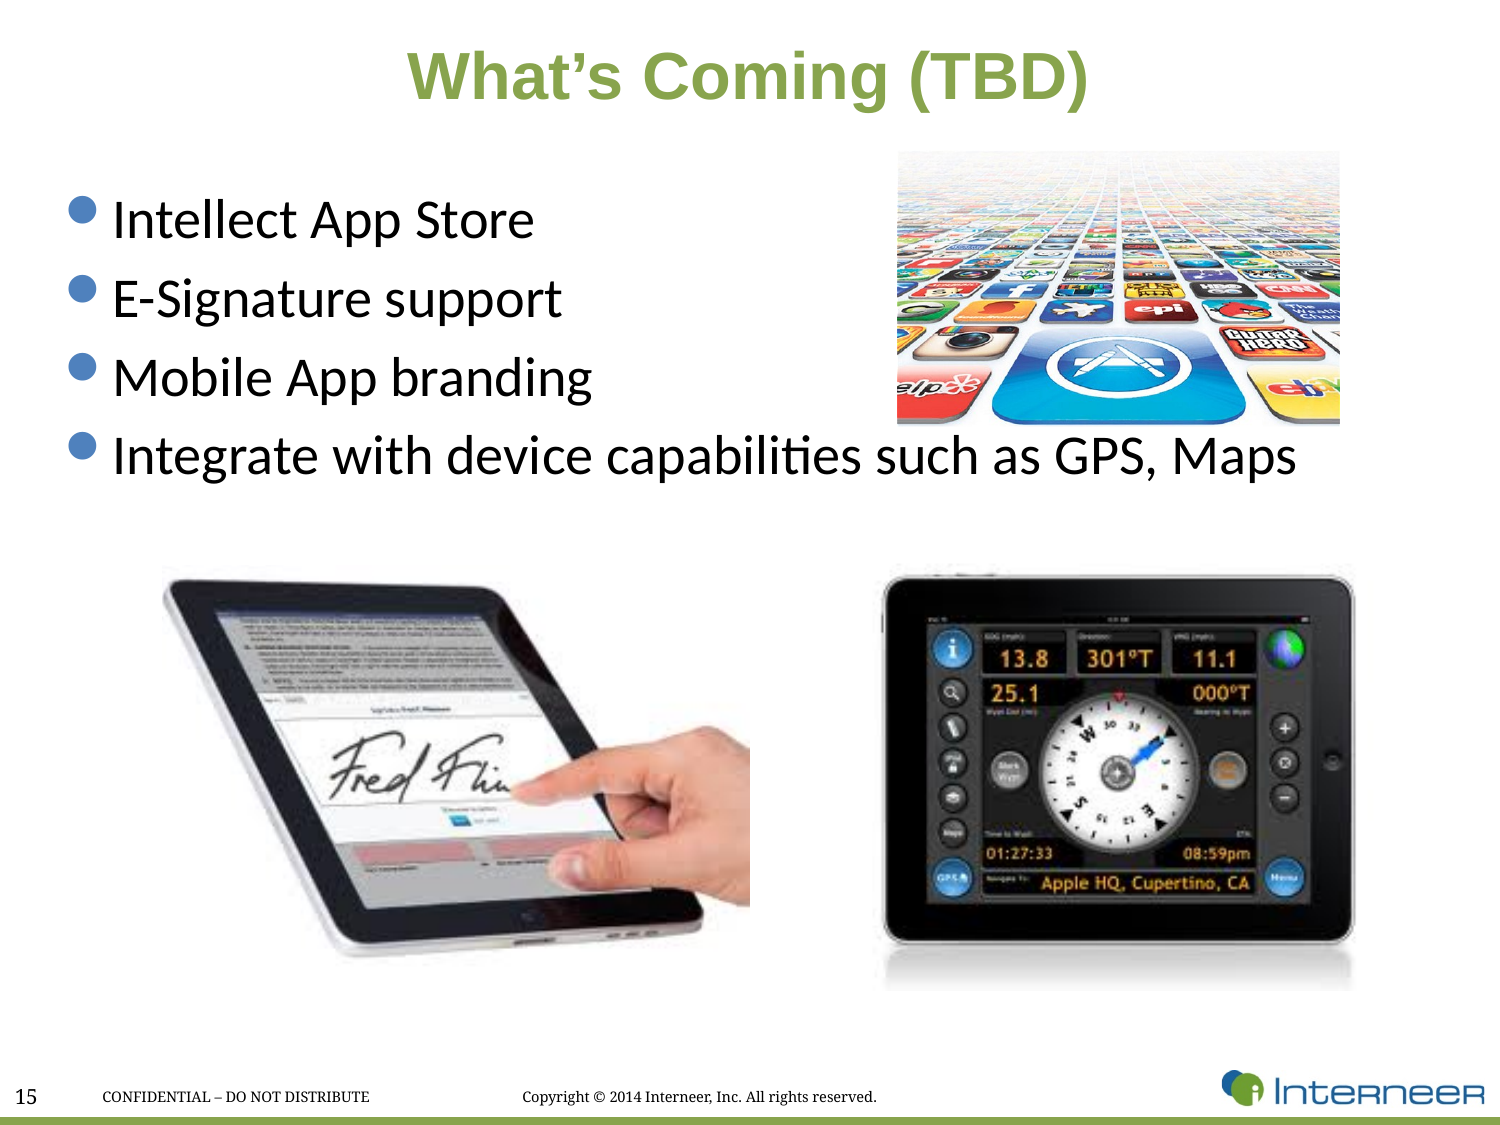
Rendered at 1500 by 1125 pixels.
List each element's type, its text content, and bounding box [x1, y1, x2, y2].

picture [855, 546, 1382, 991]
list Intellect App Store E-Signature support Mobile App branding Integrate with device capabilities such as GPS, Maps [49, 174, 1445, 1001]
picture [162, 564, 751, 973]
picture [1221, 1070, 1485, 1108]
picture [896, 150, 1341, 428]
title What’s Coming (TBD) [49, 12, 1450, 200]
